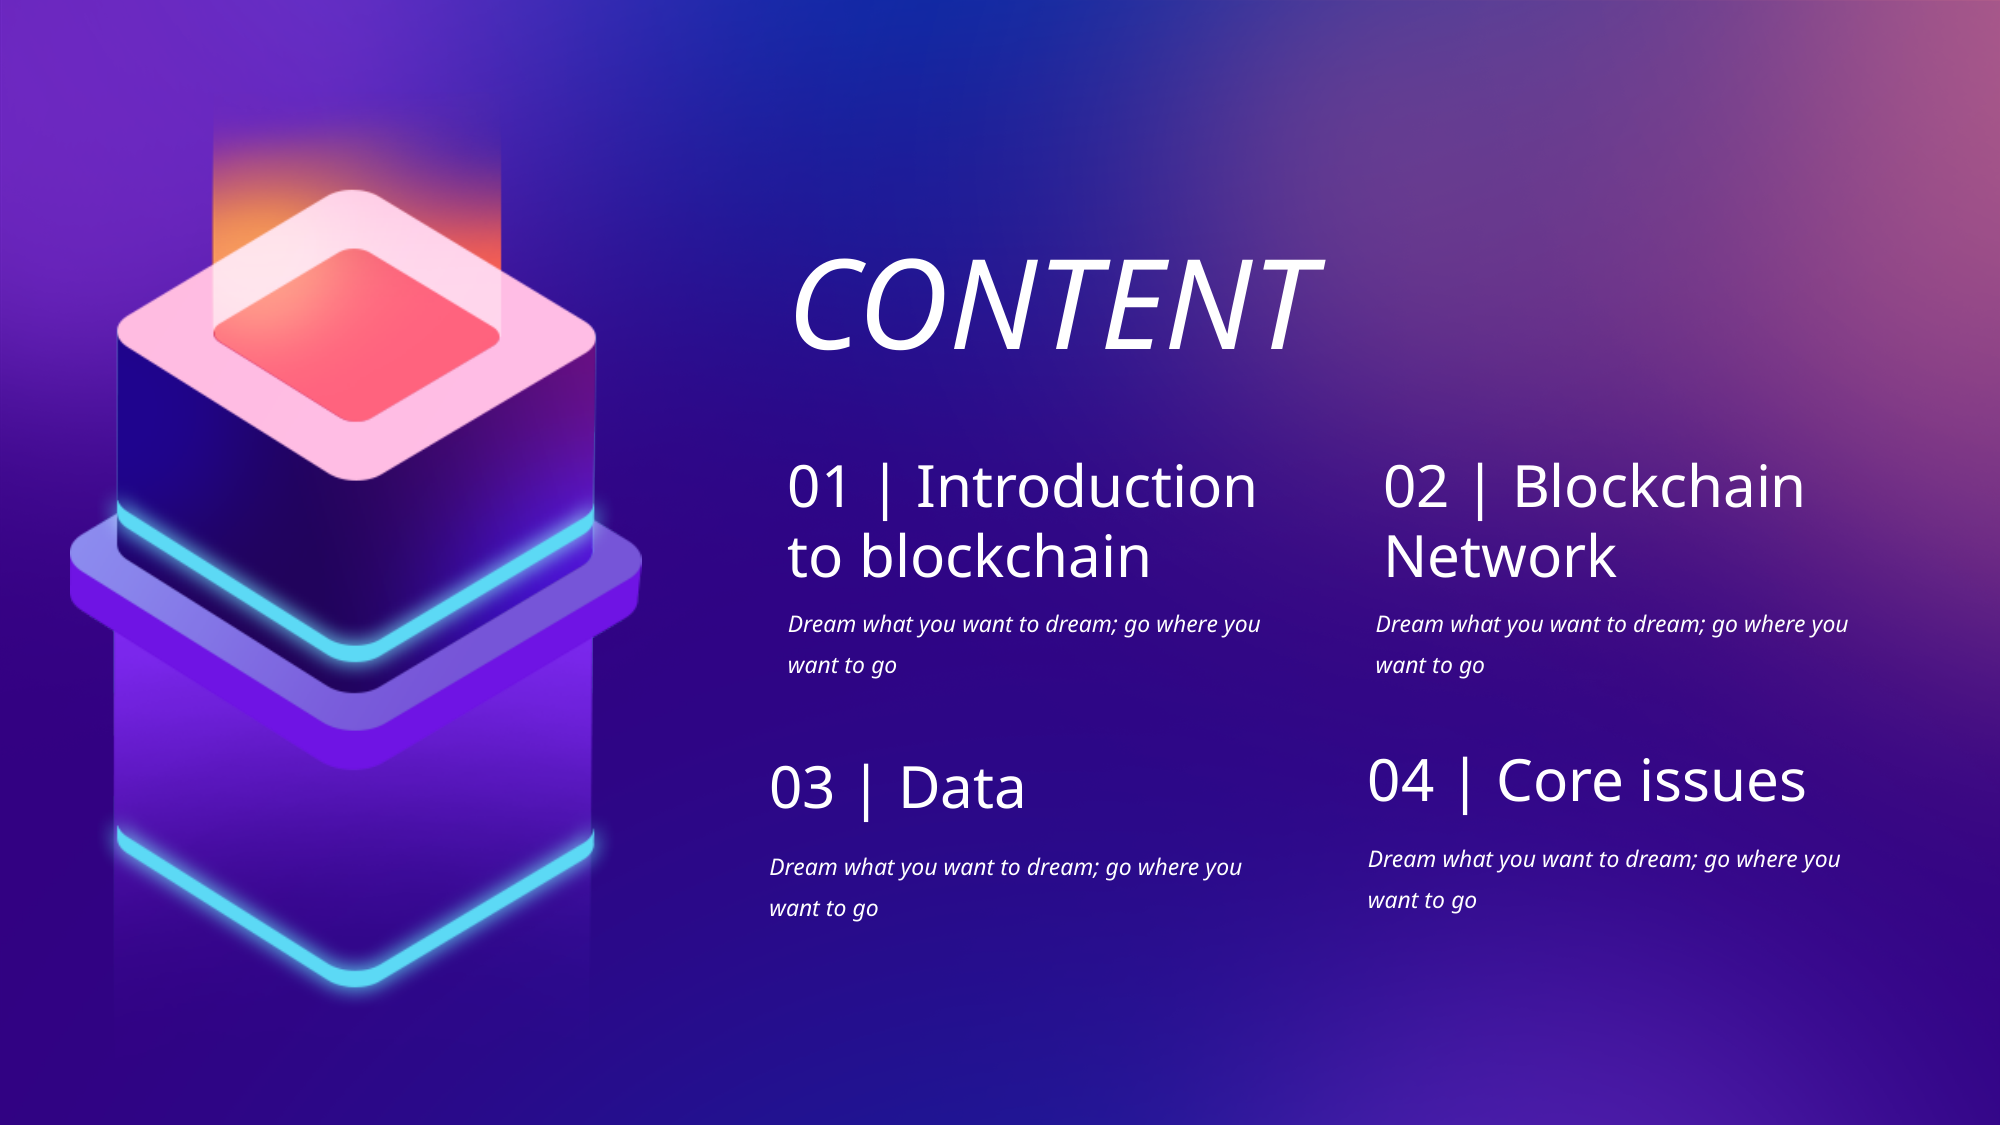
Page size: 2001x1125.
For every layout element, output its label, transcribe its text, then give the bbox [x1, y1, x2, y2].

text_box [1353, 735, 1887, 923]
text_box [773, 441, 1307, 683]
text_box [754, 742, 1289, 930]
picture [0, 0, 2000, 1125]
text_box CONTENT [773, 216, 1479, 382]
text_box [1360, 441, 1903, 688]
